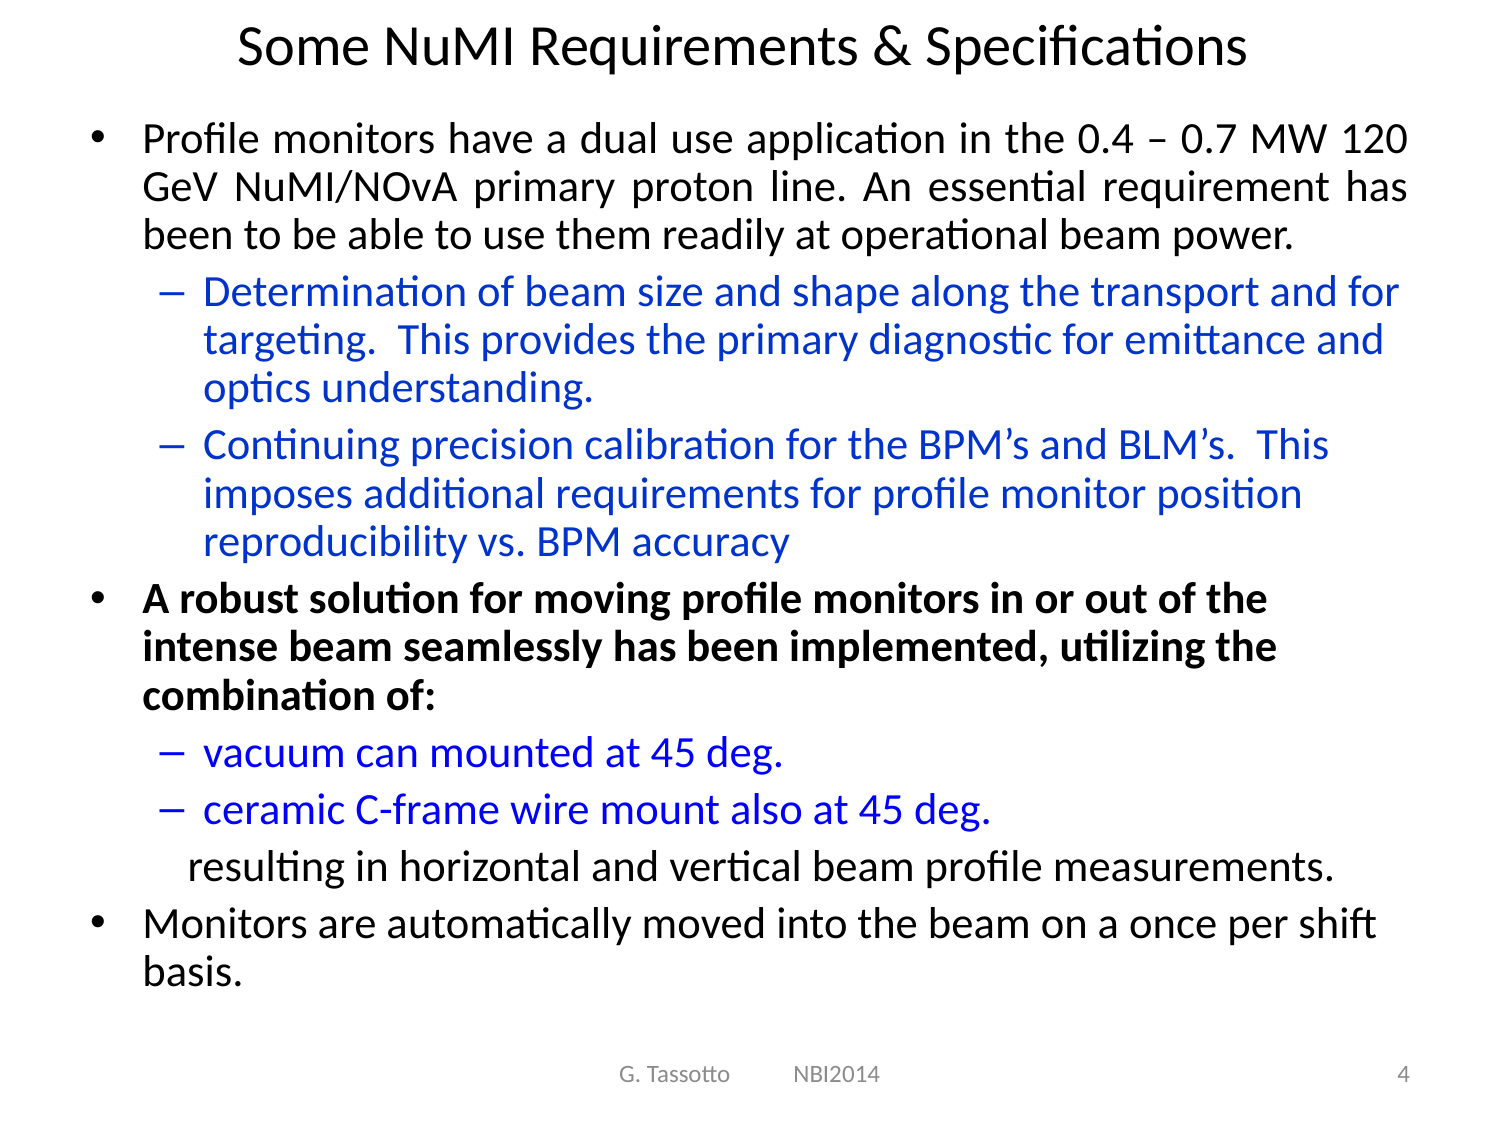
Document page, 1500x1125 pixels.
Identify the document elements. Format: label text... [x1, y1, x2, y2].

title Some NuMI Requirements & Specifications [75, 0, 1425, 85]
slide_number 4 [1074, 1042, 1425, 1103]
footer G. Tassotto NBI2014 [512, 1042, 988, 1103]
list Profile monitors have a dual use application in the 0.4 – 0.7 MW 120 GeV NuMI/NOvA primary proton line. An essential requirement has been to be able to use them readily at operational beam power. Determination of beam size and shape along the transport and for targeting. This provides the primary diagnostic for emittance and optics understanding. Continuing precision calibration for the BPM’s and BLM’s. This imposes additional requirements for profile monitor position reproducibility vs. BPM accuracy A robust solution for moving profile monitors in or out of the intense beam seamlessly has been implemented, utilizing the combination of: vacuum can mounted at 45 deg. ceramic C-frame wire mount also at 45 deg. resulting in horizontal and vertical beam profile measurements. Monitors are automatically moved into the beam on a once per shift basis. [75, 107, 1425, 1005]
